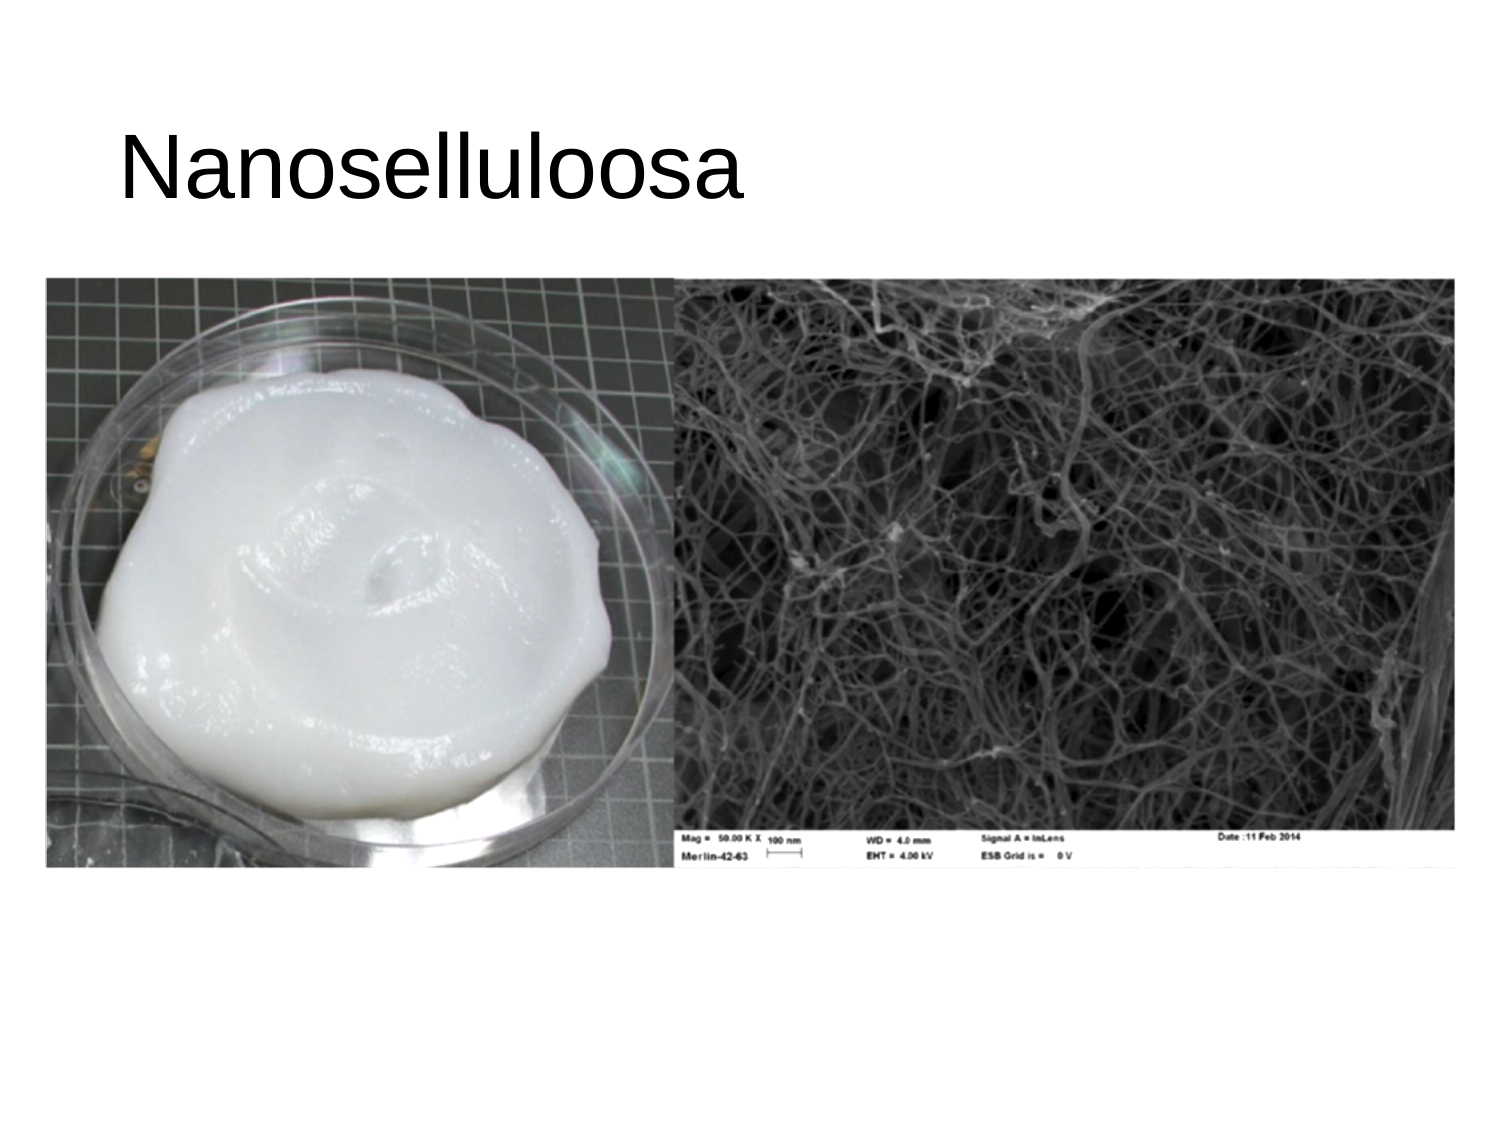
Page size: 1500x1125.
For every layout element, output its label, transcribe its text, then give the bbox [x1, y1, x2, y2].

title Nanoselluloosa [103, 59, 1397, 277]
picture [44, 277, 1456, 869]
